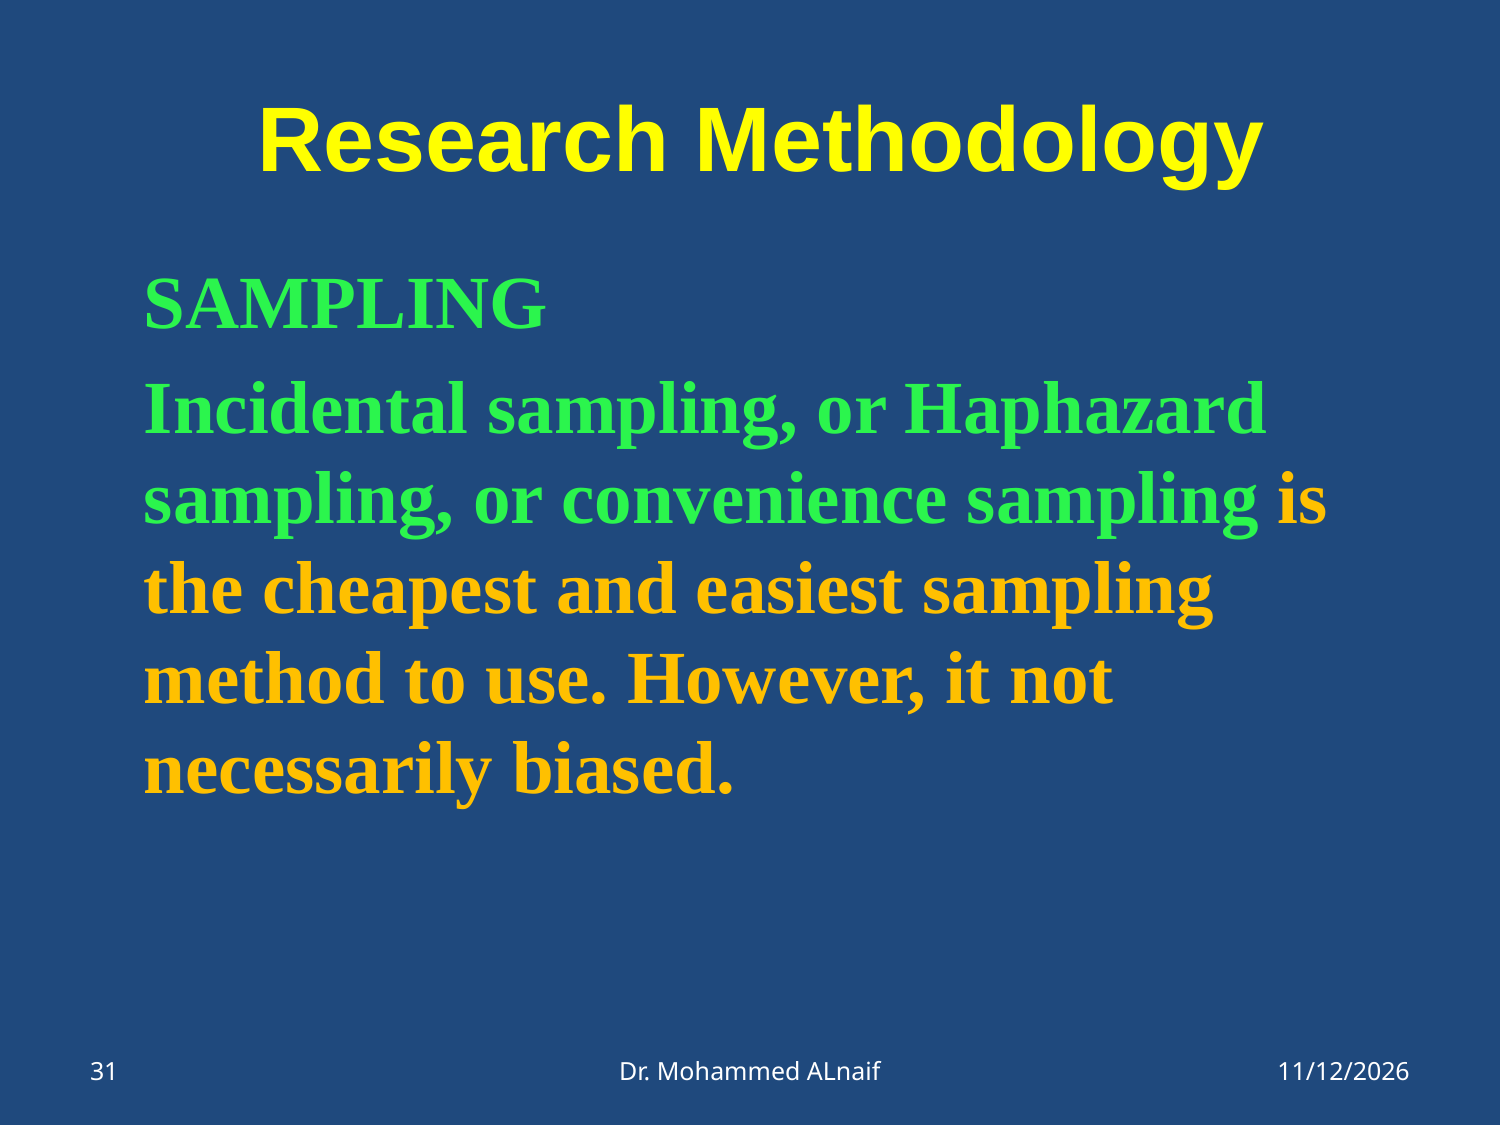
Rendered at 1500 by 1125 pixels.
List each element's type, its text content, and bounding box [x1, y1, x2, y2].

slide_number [1074, 1042, 1425, 1103]
title Research Methodology [199, 35, 1325, 235]
subtitle SAMPLING Incidental sampling, or Haphazard sampling, or convenience sampling is the cheapest and easiest sampling method to use. However, it not necessarily biased. [128, 246, 1395, 997]
slide_number 31 [75, 1042, 425, 1103]
footer Dr. Mohammed ALnaif [512, 1042, 988, 1103]
